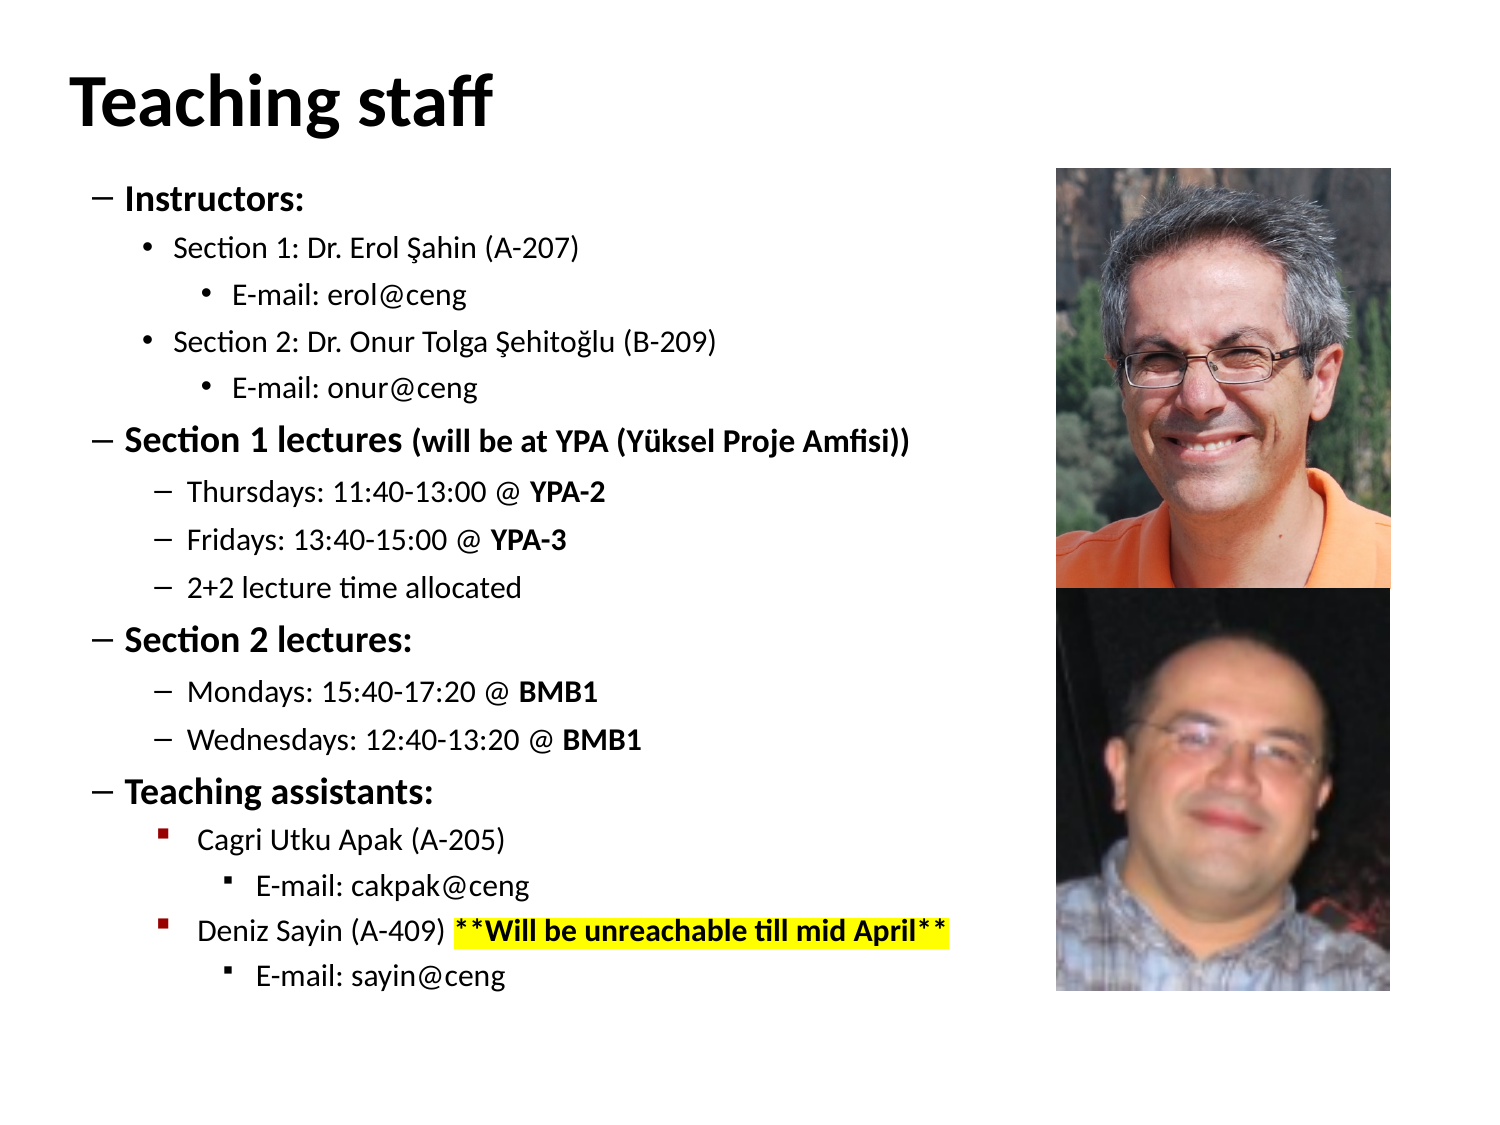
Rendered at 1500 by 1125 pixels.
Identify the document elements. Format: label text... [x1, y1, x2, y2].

list Instructors: Section 1: Dr. Erol Şahin (A-207) E-mail: erol@ceng Section 2: Dr. Onur Tolga Şehitoğlu (B-209) E-mail: onur@ceng Section 1 lectures (will be at YPA (Yüksel Proje Amfisi)) Thursdays: 11:40-13:00 @ YPA-2 Fridays: 13:40-15:00 @ YPA-3 2+2 lecture time allocated Section 2 lectures: Mondays: 15:40-17:20 @ BMB1 Wednesdays: 12:40-13:20 @ BMB1 Teaching assistants: Cagri Utku Apak (A-205) E-mail: cakpak@ceng Deniz Sayin (A-409) **Will be unreachable till mid April** E-mail: sayin@ceng [74, 165, 1117, 1011]
title Teaching staff [55, 38, 1407, 155]
picture [1055, 168, 1391, 992]
